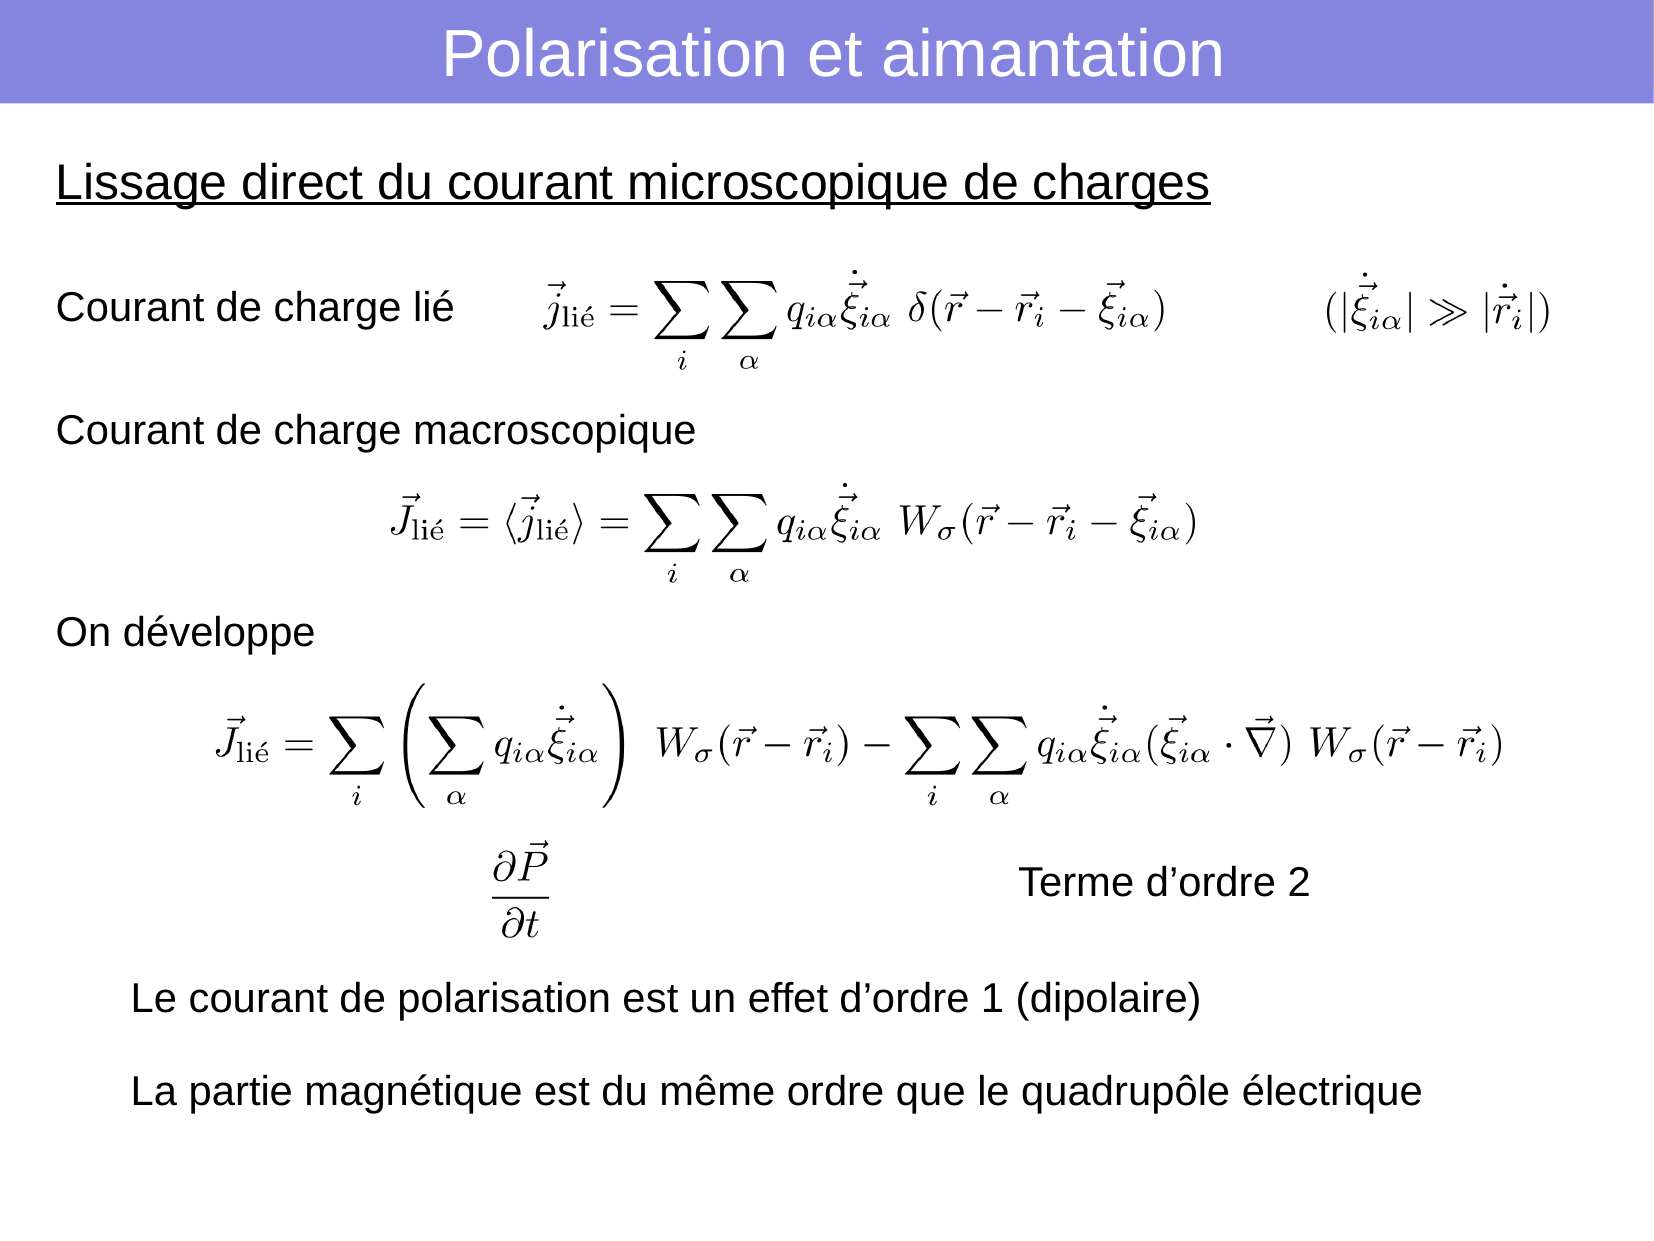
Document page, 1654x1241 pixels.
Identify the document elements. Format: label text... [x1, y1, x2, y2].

title Polarisation et aimantation [0, 0, 1654, 190]
text_box Le courant de polarisation est un effet d’ordre 1 (dipolaire) La partie magnétique est du même ordre que le quadrupôle électrique [114, 995, 1490, 1096]
picture [389, 480, 1196, 583]
picture [1326, 269, 1550, 333]
picture [490, 839, 552, 938]
picture [543, 267, 1165, 371]
picture [213, 682, 1502, 808]
text_box Courant de charge macroscopique [39, 380, 1415, 481]
text_box Lissage direct du courant microscopique de charges [39, 132, 1654, 233]
text_box Terme d’ordre 2 [1001, 832, 1440, 933]
text_box Courant de charge lié [39, 257, 1415, 358]
text_box On développe [39, 582, 1415, 683]
